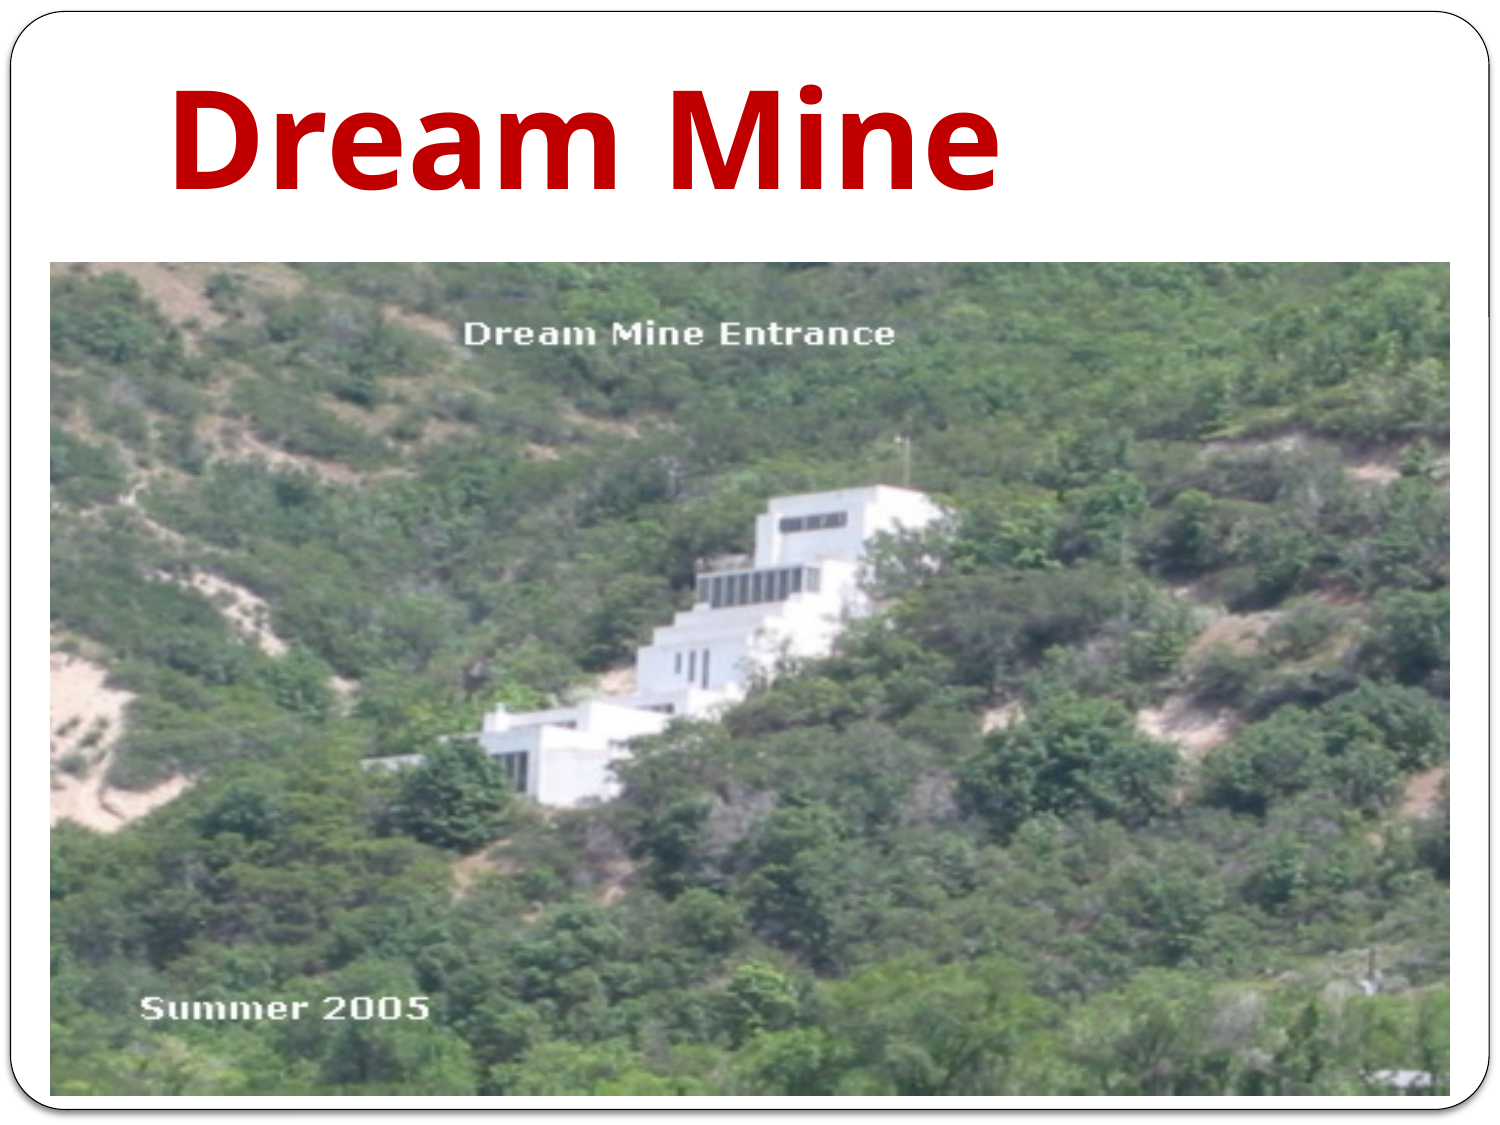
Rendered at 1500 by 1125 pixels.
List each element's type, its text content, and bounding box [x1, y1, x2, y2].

picture [49, 262, 1451, 1096]
title Dream Mine [150, 45, 1425, 233]
